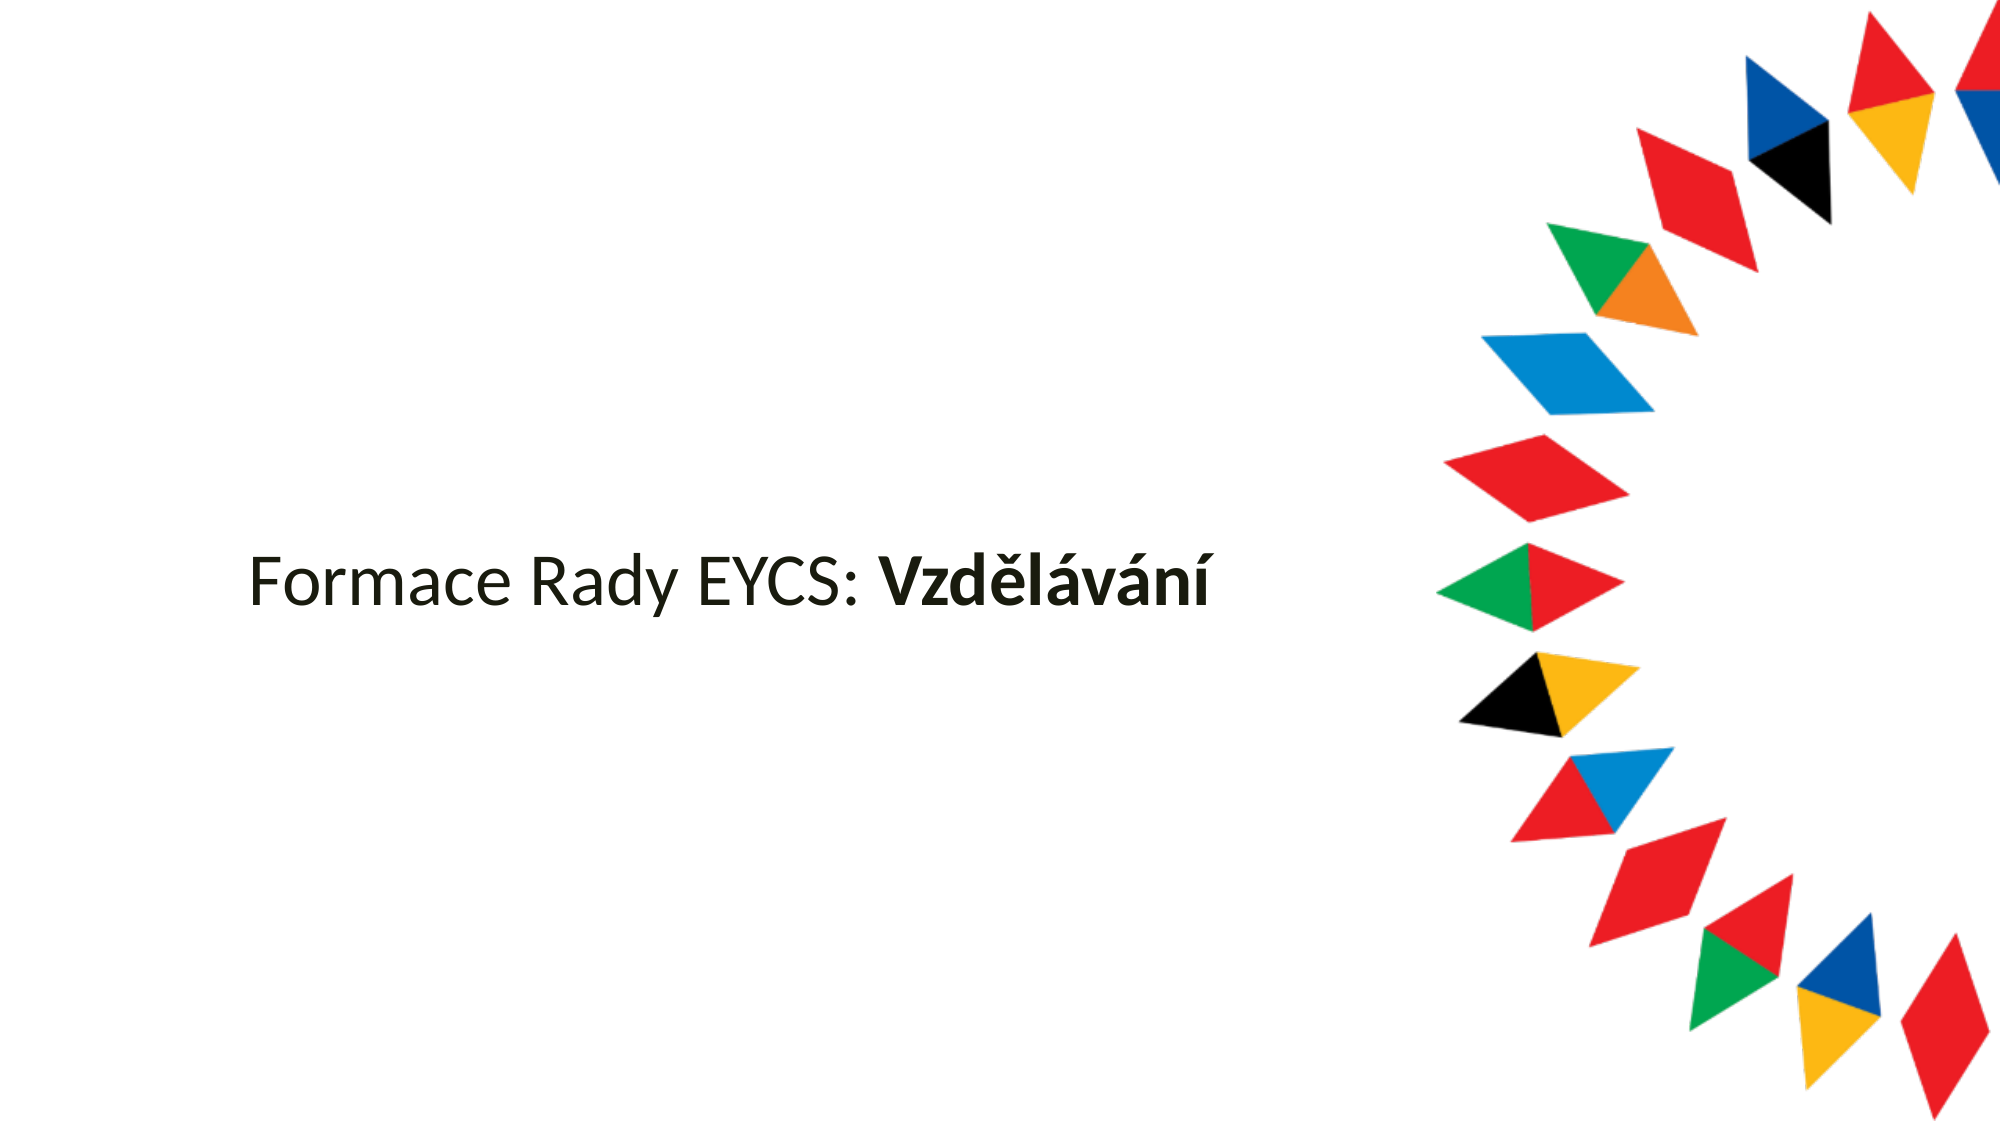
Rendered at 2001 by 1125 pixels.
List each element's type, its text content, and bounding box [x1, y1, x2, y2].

picture [1436, 0, 2000, 1122]
text_box Formace Rady EYCS: Vzdělávání [50, 472, 1410, 691]
